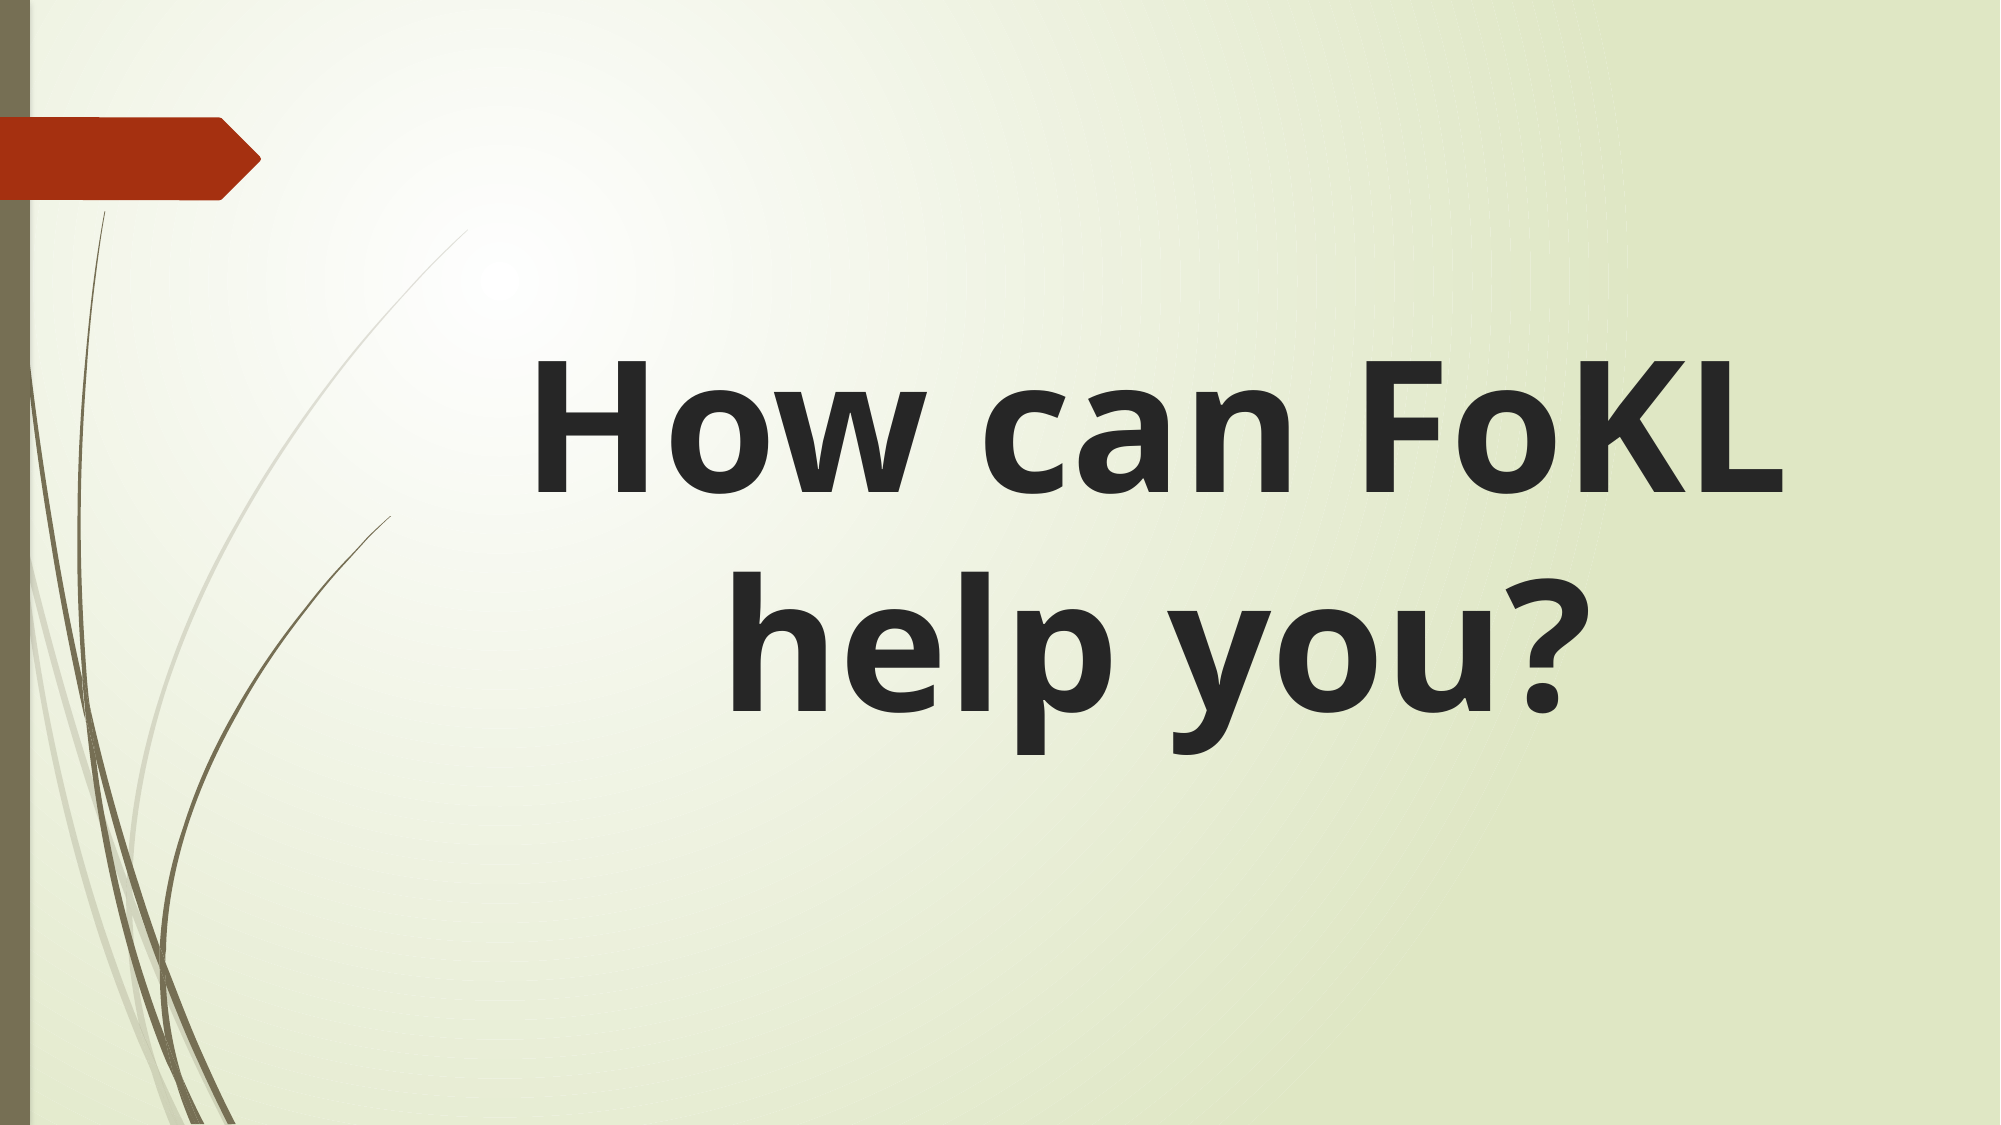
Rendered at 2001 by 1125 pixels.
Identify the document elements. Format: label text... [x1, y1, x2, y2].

title How can FoKL help you? [425, 305, 1888, 313]
